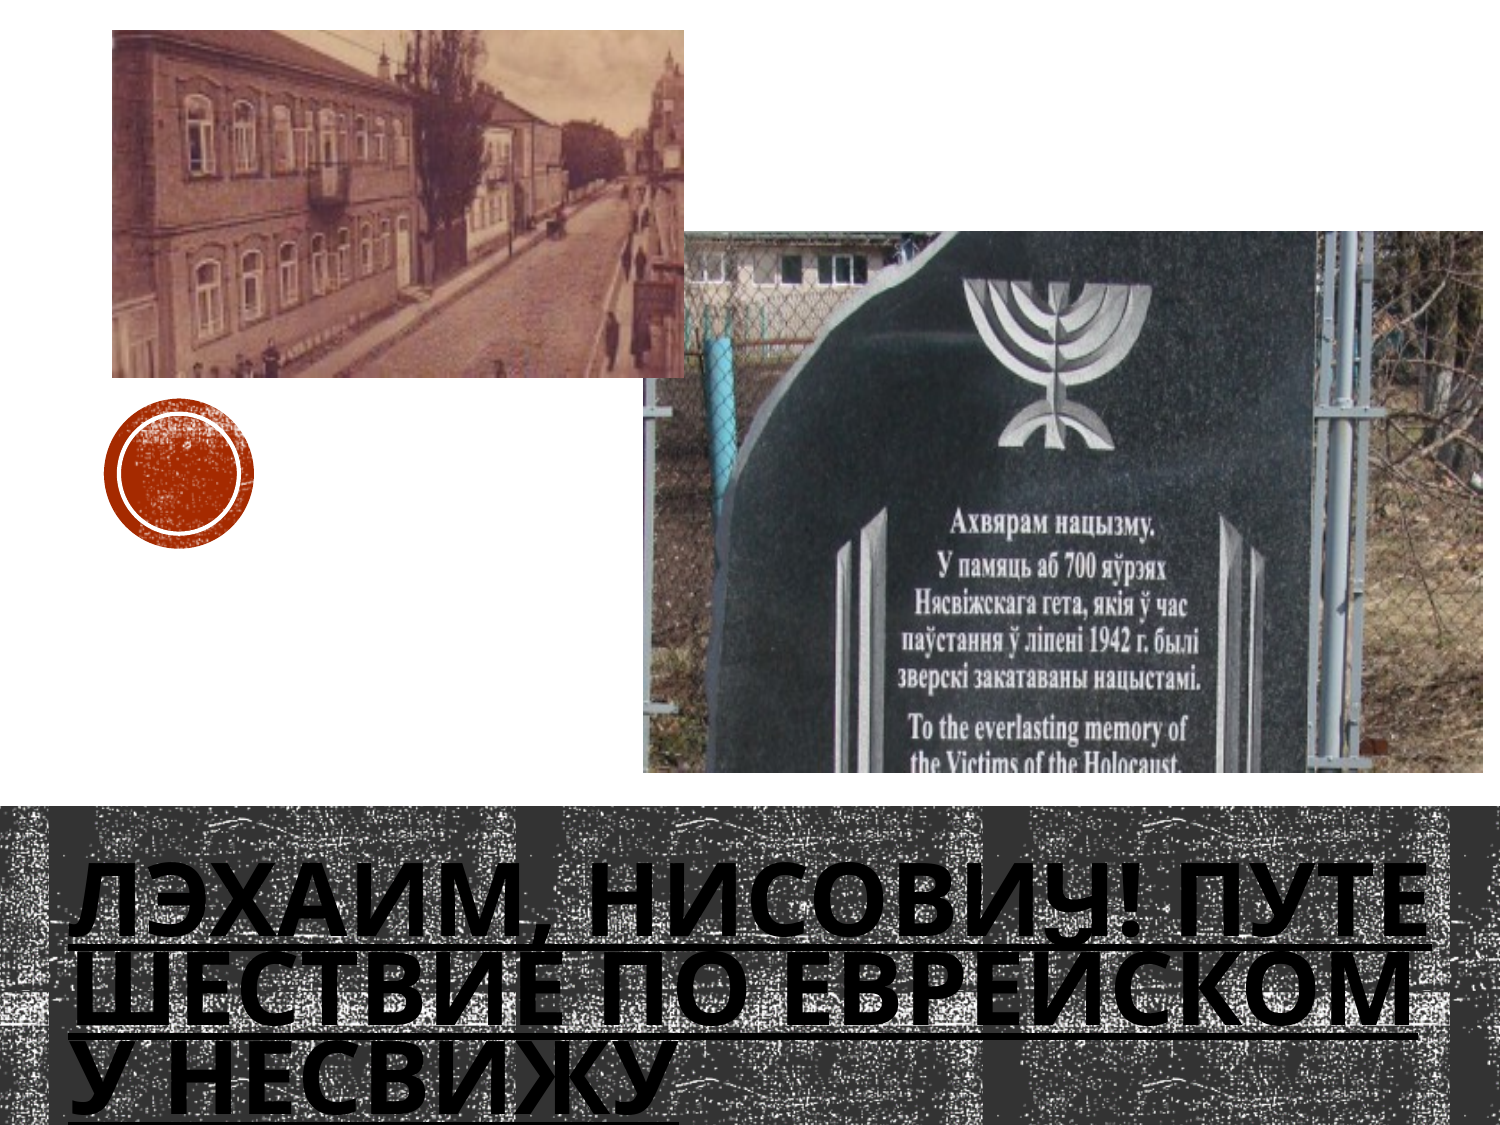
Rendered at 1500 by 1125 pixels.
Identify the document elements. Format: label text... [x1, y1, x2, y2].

picture [112, 30, 1483, 773]
title Лэхаим, Нисович! Путешествие по еврейскому Несвижу [53, 823, 1483, 1125]
